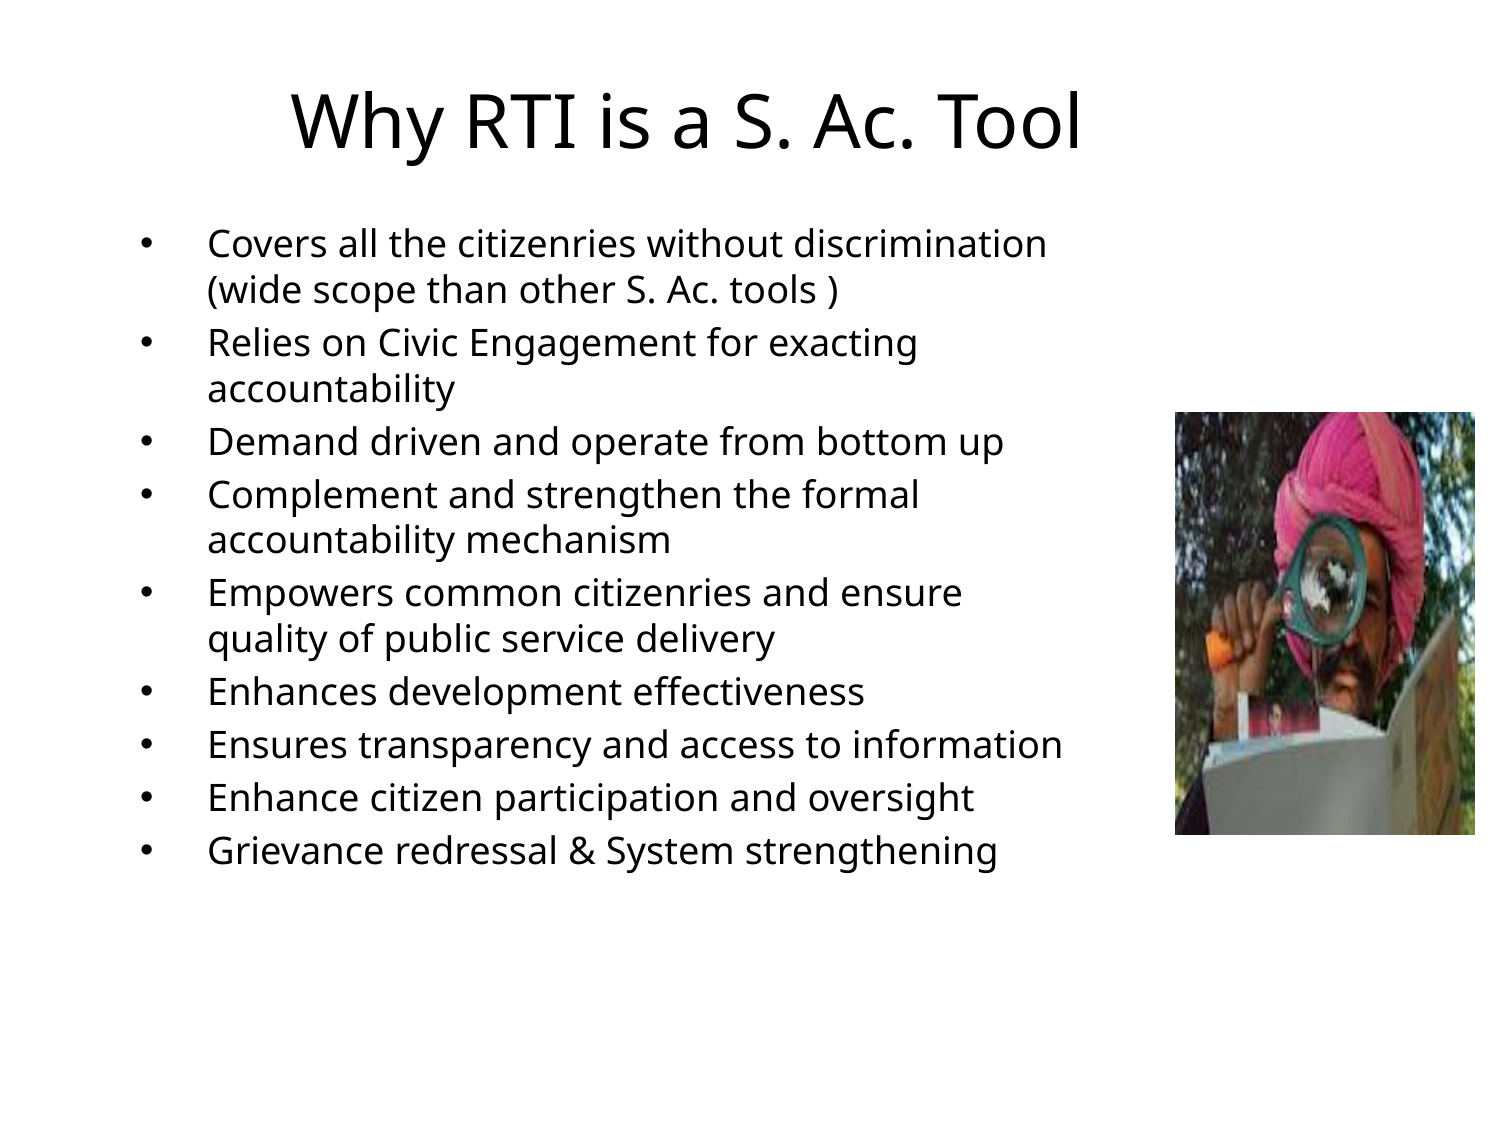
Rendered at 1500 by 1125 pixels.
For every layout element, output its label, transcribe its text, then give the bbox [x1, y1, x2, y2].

title Why RTI is a S. Ac. Tool [137, 50, 1238, 188]
picture [1174, 412, 1476, 835]
subtitle Covers all the citizenries without discrimination (wide scope than other S. Ac. tools ) Relies on Civic Engagement for exacting accountability Demand driven and operate from bottom up Complement and strengthen the formal accountability mechanism Empowers common citizenries and ensure quality of public service delivery Enhances development effectiveness Ensures transparency and access to information Enhance citizen participation and oversight Grievance redressal & System strengthening [125, 212, 1100, 925]
